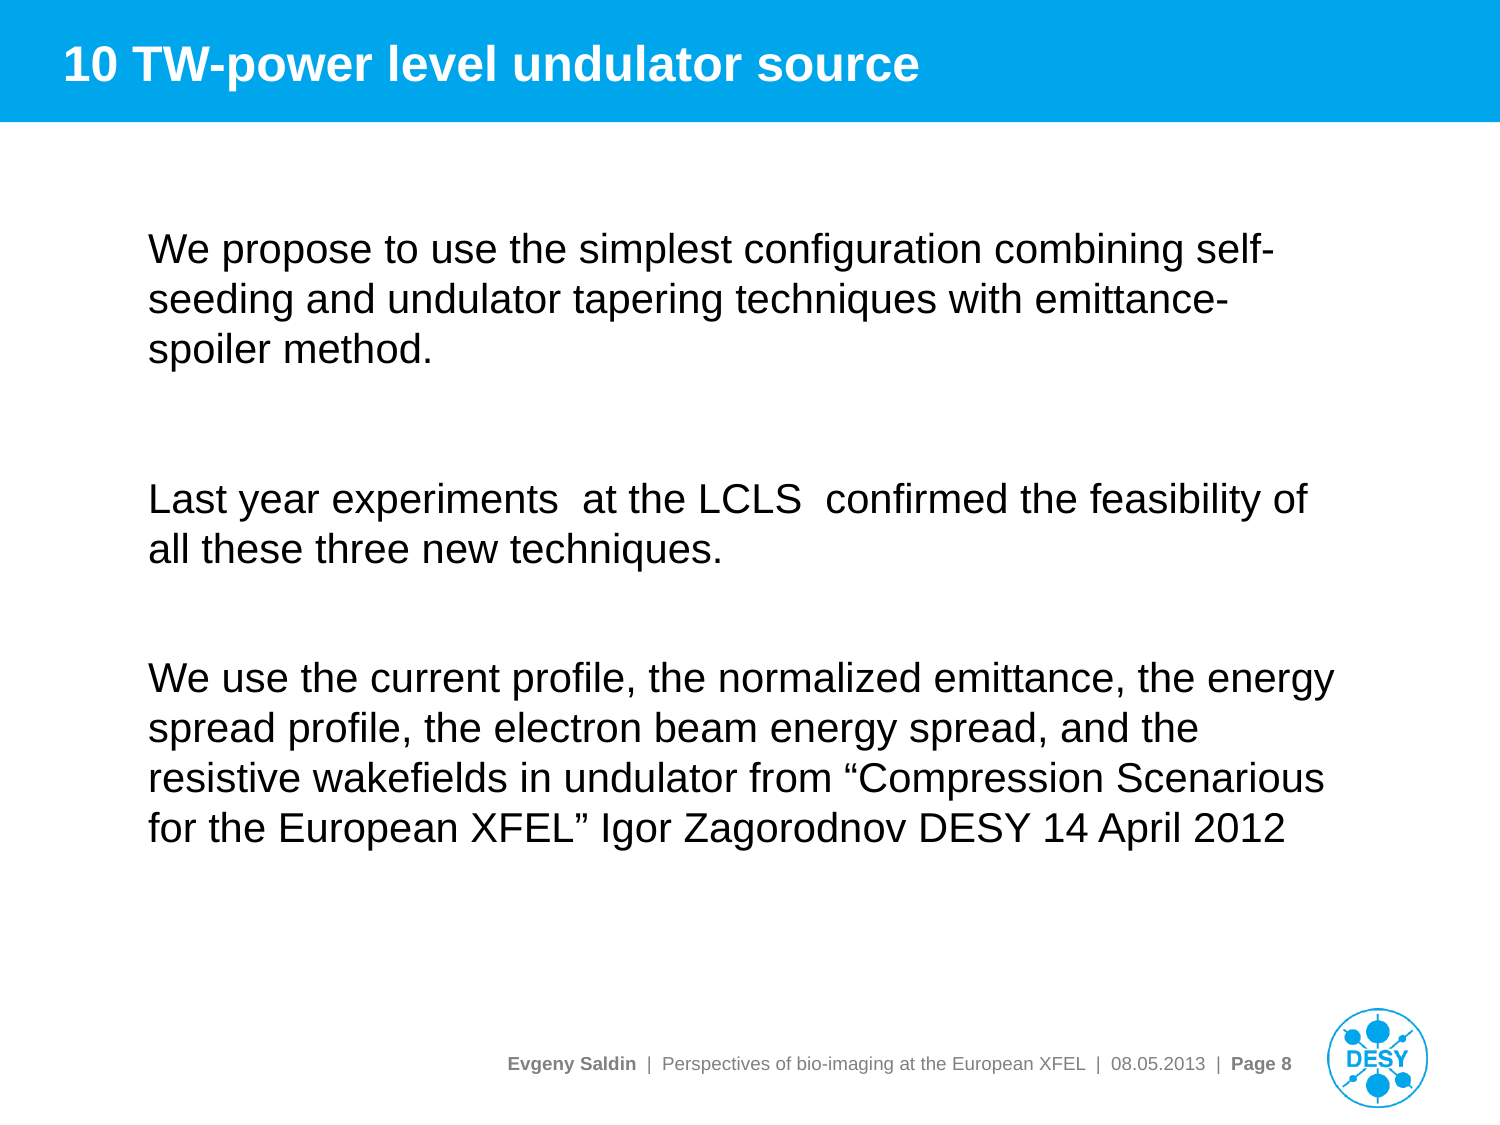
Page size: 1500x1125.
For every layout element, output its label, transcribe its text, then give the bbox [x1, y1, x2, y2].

picture [1391, 1071, 1428, 1108]
text_box We use the current profile, the normalized emittance, the energy spread profile, the electron beam energy spread, and the resistive wakefields in undulator from “Compression Scenarious for the European XFEL” Igor Zagorodnov DESY 14 April 2012 [133, 643, 1355, 859]
picture [1387, 1008, 1428, 1046]
text_box We propose to use the simplest configuration combining self-seeding and undulator tapering techniques with emittance-spoiler method. Last year experiments at the LCLS confirmed the feasibility of all these three new techniques. [133, 214, 1355, 580]
picture [1327, 1068, 1365, 1108]
picture [1327, 1008, 1368, 1049]
title 10 TW-power level undulator source [47, 16, 1446, 107]
picture [1330, 1011, 1426, 1106]
